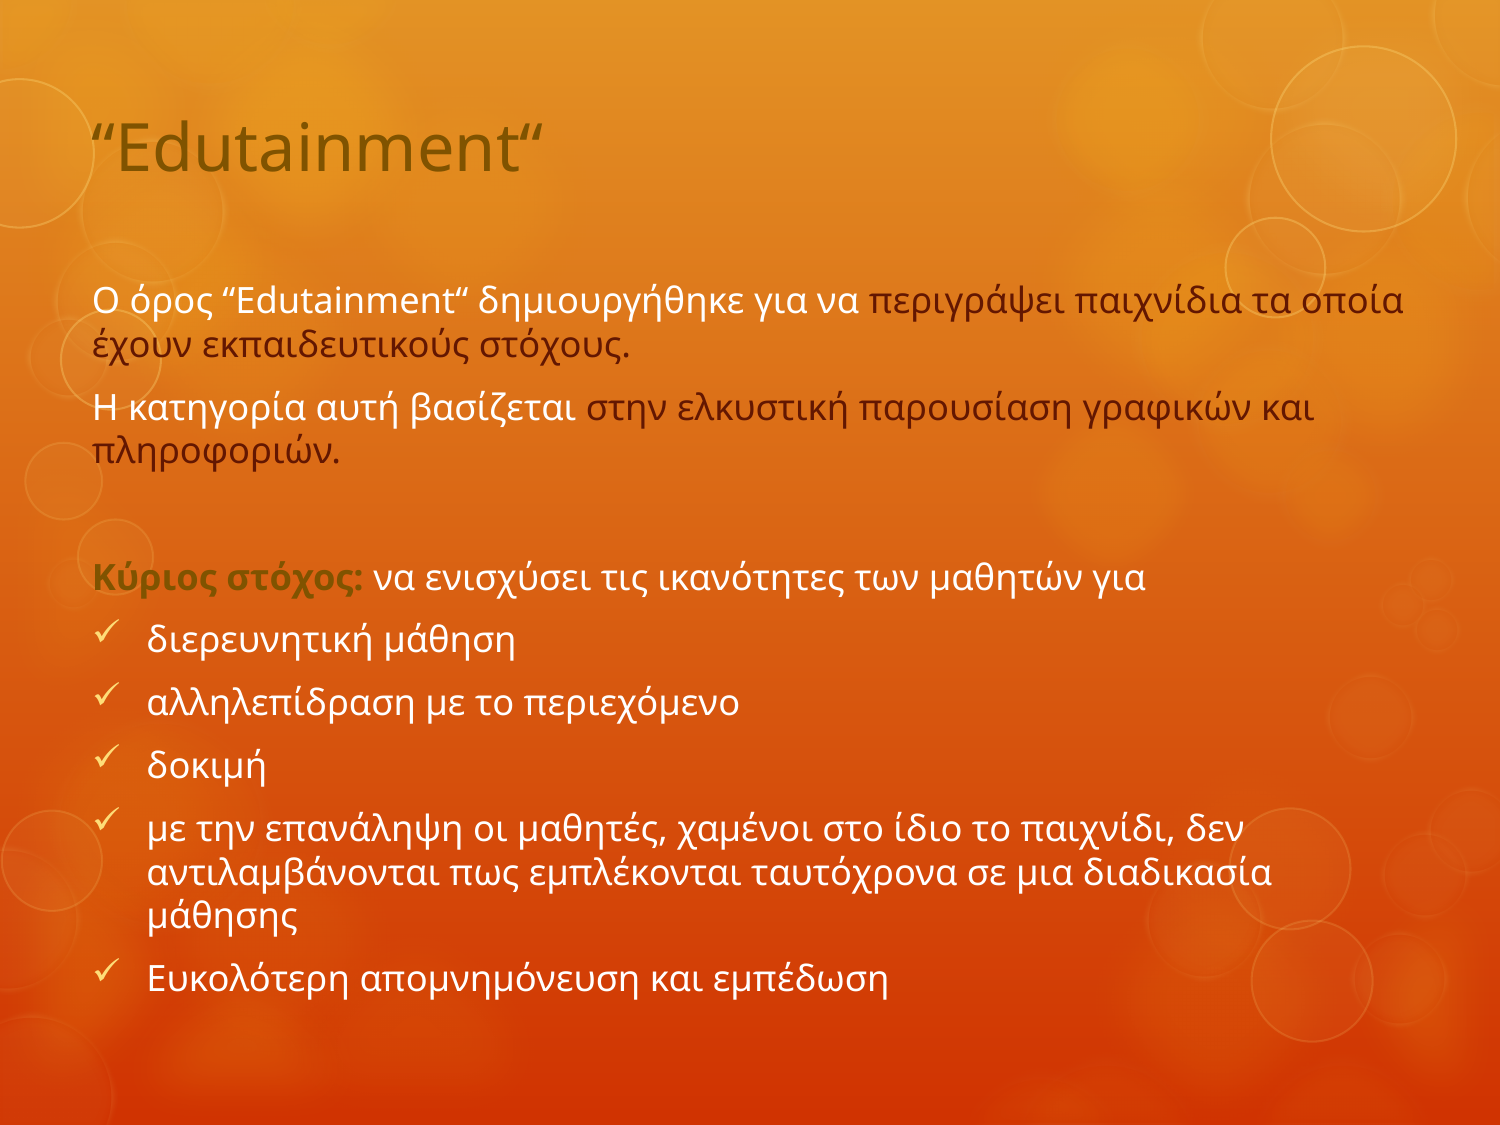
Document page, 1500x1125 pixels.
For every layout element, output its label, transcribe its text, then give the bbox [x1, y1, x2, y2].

list Ο όρος “Edutainment“ δημιουργήθηκε για να περιγράψει παιχνίδια τα οποία έχουν εκπαιδευτικούς στόχους. Η κατηγορία αυτή βασίζεται στην ελκυστική παρουσίαση γραφικών και πληροφοριών. Kύριος στόχος: να ενισχύσει τις ικανότητες των μαθητών για διερευνητική μάθηση αλληλεπίδραση με το περιεχόμενο δοκιμή με την επανάληψη οι μαθητές, χαμένοι στο ίδιο το παιχνίδι, δεν αντιλαμβάνονται πως εμπλέκονται ταυτόχρονα σε μια διαδικασία μάθησης Ευκολότερη απομνημόνευση και εμπέδωση [76, 266, 1428, 1010]
title “Edutainment“ [76, 51, 1428, 240]
